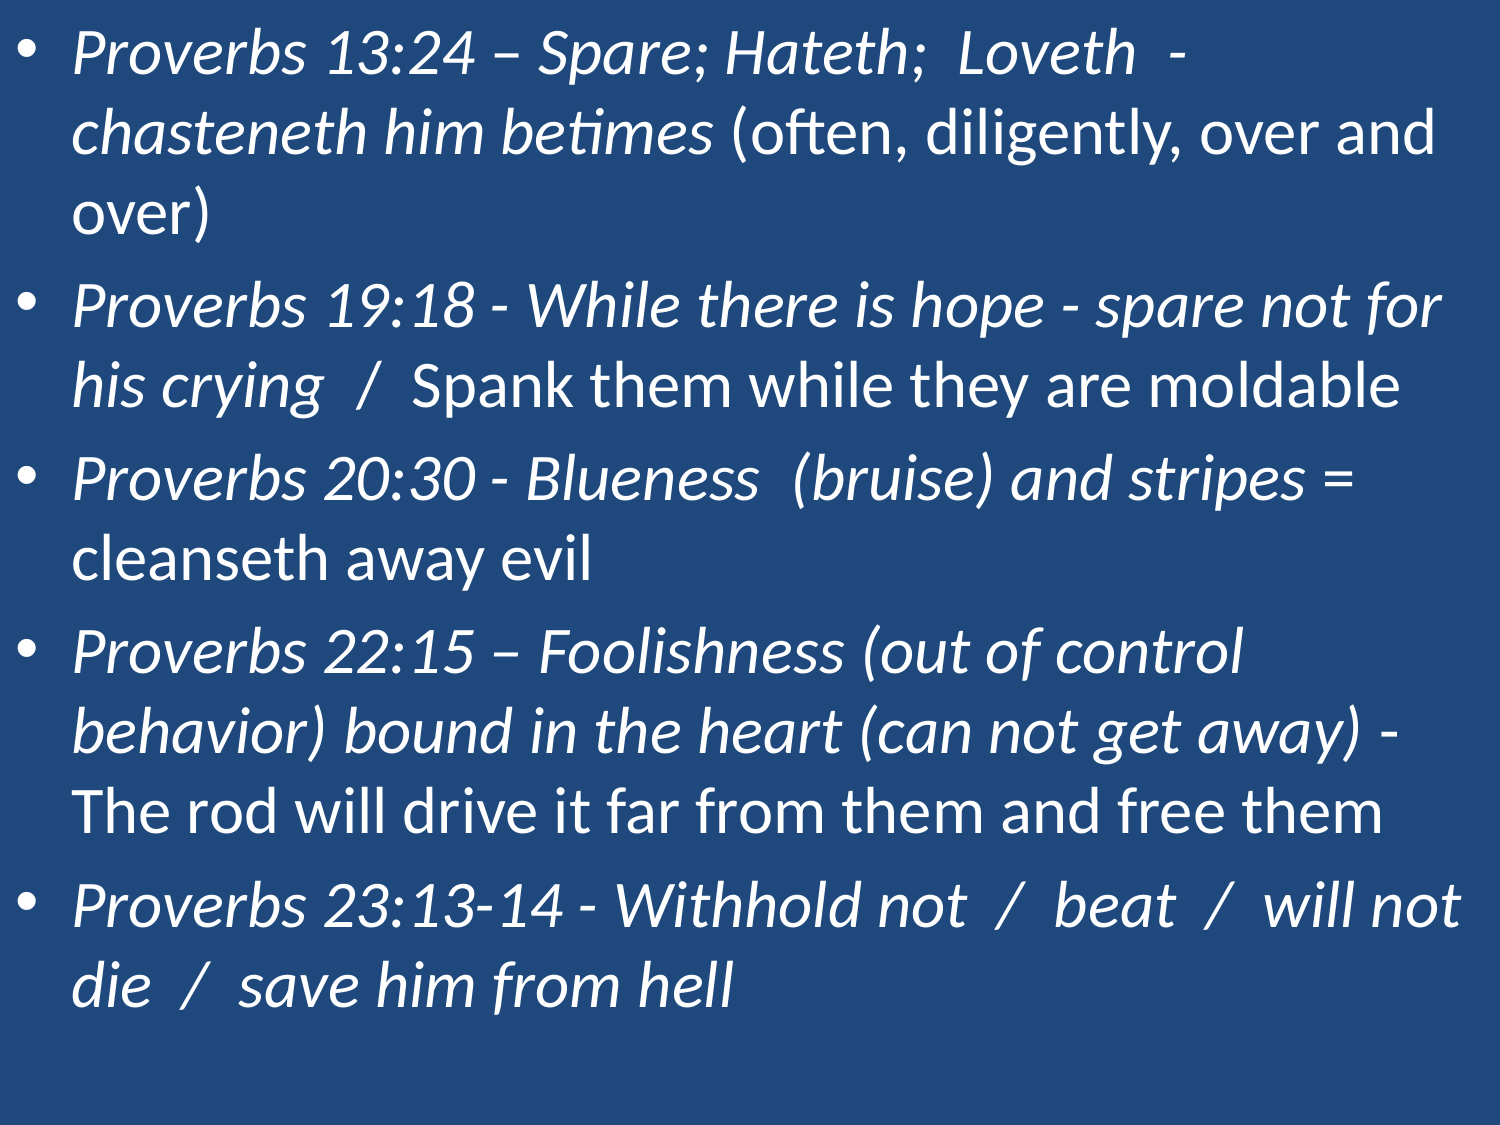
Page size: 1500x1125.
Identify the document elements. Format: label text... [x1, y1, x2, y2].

list Proverbs 13:24 – Spare; Hateth; Loveth - chasteneth him betimes (often, diligently, over and over) Proverbs 19:18 - While there is hope - spare not for his crying / Spank them while they are moldable Proverbs 20:30 - Blueness (bruise) and stripes = cleanseth away evil Proverbs 22:15 – Foolishness (out of control behavior) bound in the heart (can not get away) - The rod will drive it far from them and free them Proverbs 23:13-14 - Withhold not / beat / will not die / save him from hell [0, 0, 1500, 1125]
